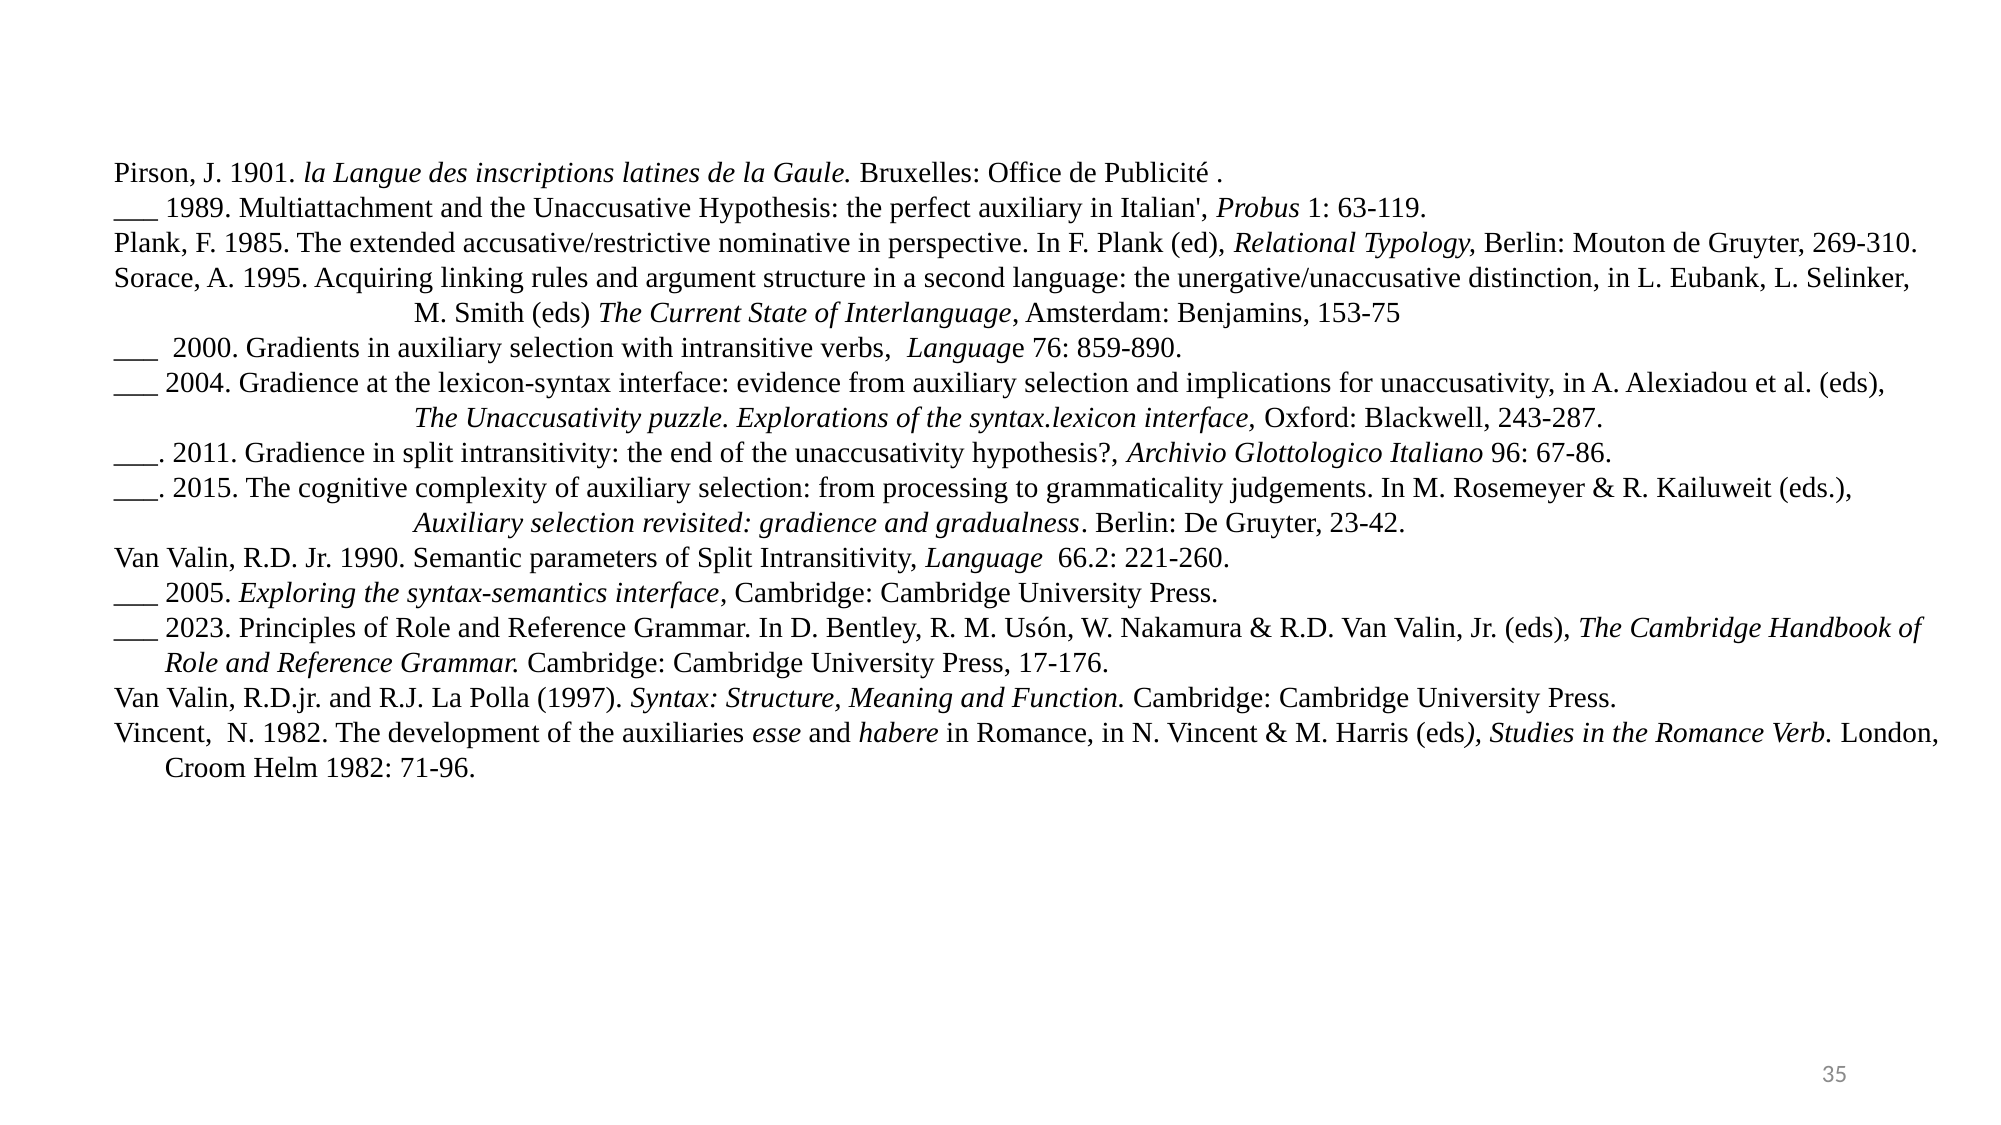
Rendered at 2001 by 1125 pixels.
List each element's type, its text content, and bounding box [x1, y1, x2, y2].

slide_number 35 [1412, 1042, 1863, 1103]
text_box Pirson, J. 1901. la Langue des inscriptions latines de la Gaule. Bruxelles: Office de Publicité . ___ 1989. Multiattachment and the Unaccusative Hypothesis: the perfect auxiliary in Italian', Probus 1: 63-119. Plank, F. 1985. The extended accusative/restrictive nominative in perspective. In F. Plank (ed), Relational Typology, Berlin: Mouton de Gruyter, 269-310. Sorace, A. 1995. Acquiring linking rules and argument structure in a second language: the unergative/unaccusative distinction, in L. Eubank, L. Selinker, M. Smith (eds) The Current State of Interlanguage, Amsterdam: Benjamins, 153-75 ___ 2000. Gradients in auxiliary selection with intransitive verbs, Language 76: 859-890. ___ 2004. Gradience at the lexicon-syntax interface: evidence from auxiliary selection and implications for unaccusativity, in A. Alexiadou et al. (eds), The Unaccusativity puzzle. Explorations of the syntax.lexicon interface, Oxford: Blackwell, 243-287. ___. 2011. Gradience in split intransitivity: the end of the unaccusativity hypothesis?, Archivio Glottologico Italiano 96: 67-86. ___. 2015. The cognitive complexity of auxiliary selection: from processing to grammaticality judgements. In M. Rosemeyer & R. Kailuweit (eds.), Auxiliary selection revisited: gradience and gradualness. Berlin: De Gruyter, 23-42. Van Valin, R.D. Jr. 1990. Semantic parameters of Split Intransitivity, Language 66.2: 221-260. ___ 2005. Exploring the syntax-semantics interface, Cambridge: Cambridge University Press. ___ 2023. Principles of Role and Reference Grammar. In D. Bentley, R. M. Usón, W. Nakamura & R.D. Van Valin, Jr. (eds), The Cambridge Handbook of Role and Reference Grammar. Cambridge: Cambridge University Press, 17-176. Van Valin, R.D.jr. and R.J. La Polla (1997). Syntax: Structure, Meaning and Function. Cambridge: Cambridge University Press. Vincent, N. 1982. The development of the auxiliaries esse and habere in Romance, in N. Vincent & M. Harris (eds), Studies in the Romance Verb. London, Croom Helm 1982: 71-96. [99, 127, 1967, 791]
